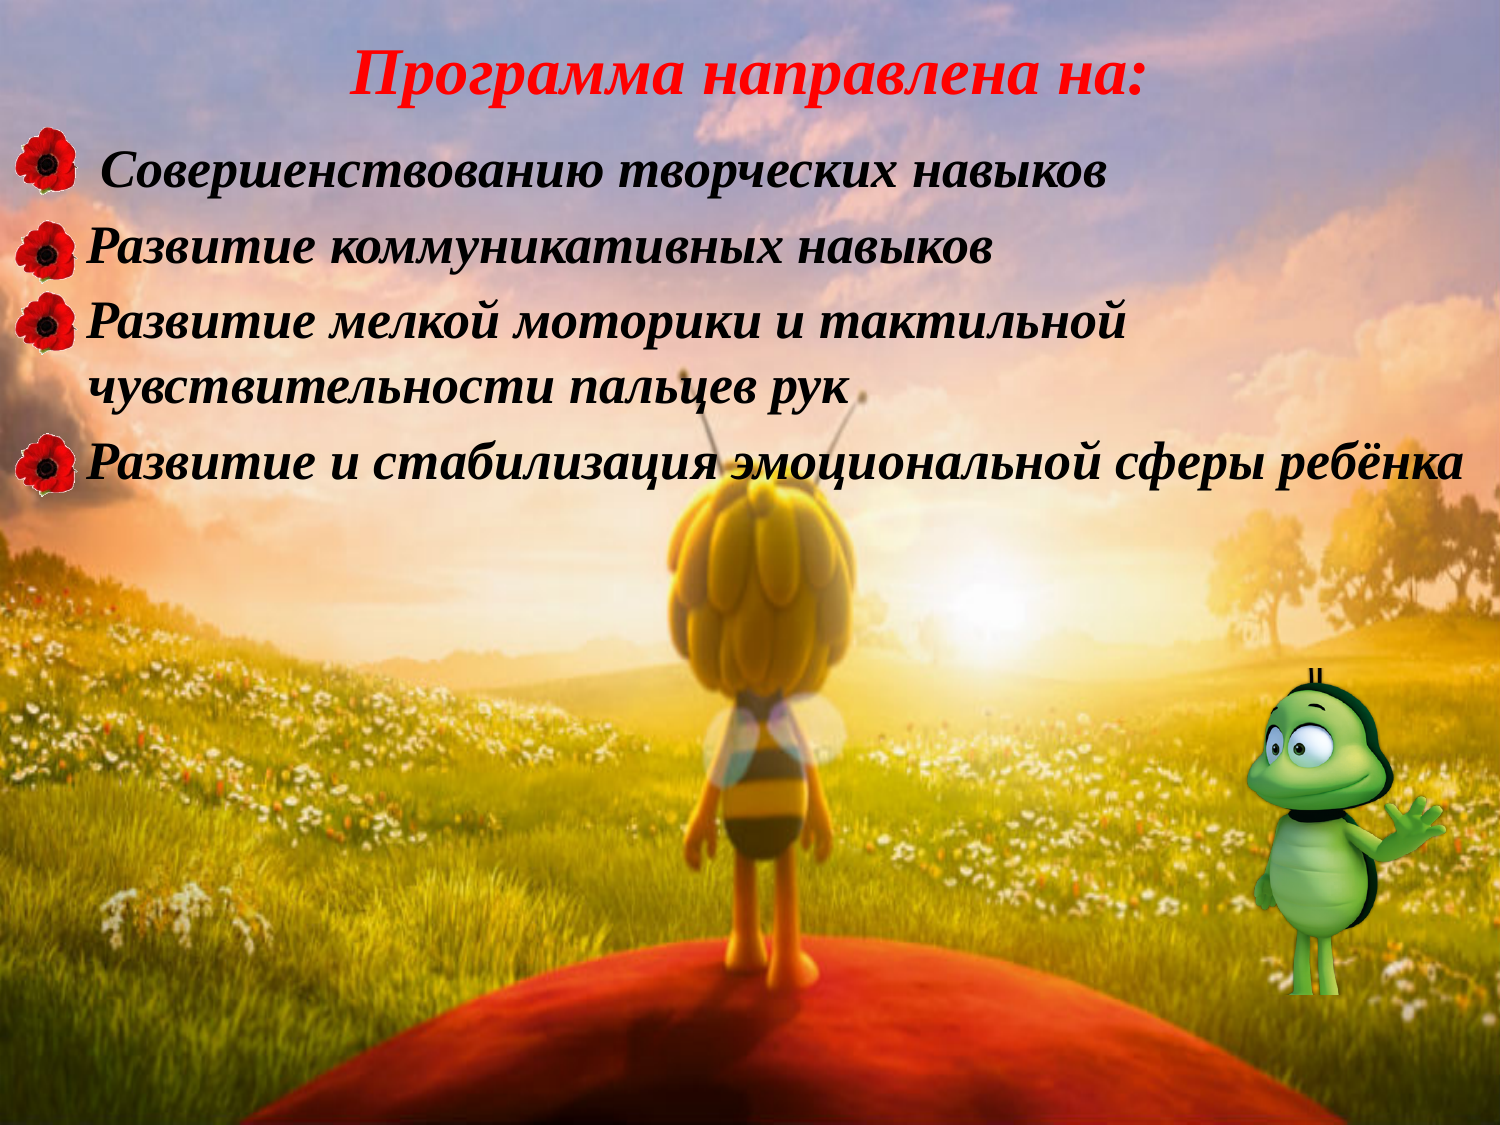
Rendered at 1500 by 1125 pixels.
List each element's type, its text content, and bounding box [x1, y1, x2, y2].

picture [0, 0, 1500, 1125]
title Программа направлена на: [76, 19, 1425, 125]
picture [1174, 668, 1455, 996]
list Совершенствованию творческих навыков Развитие коммуникативных навыков Развитие мелкой моторики и тактильной чувствительности пальцев рук Развитие и стабилизация эмоциональной сферы ребёнка [17, 125, 1500, 1005]
